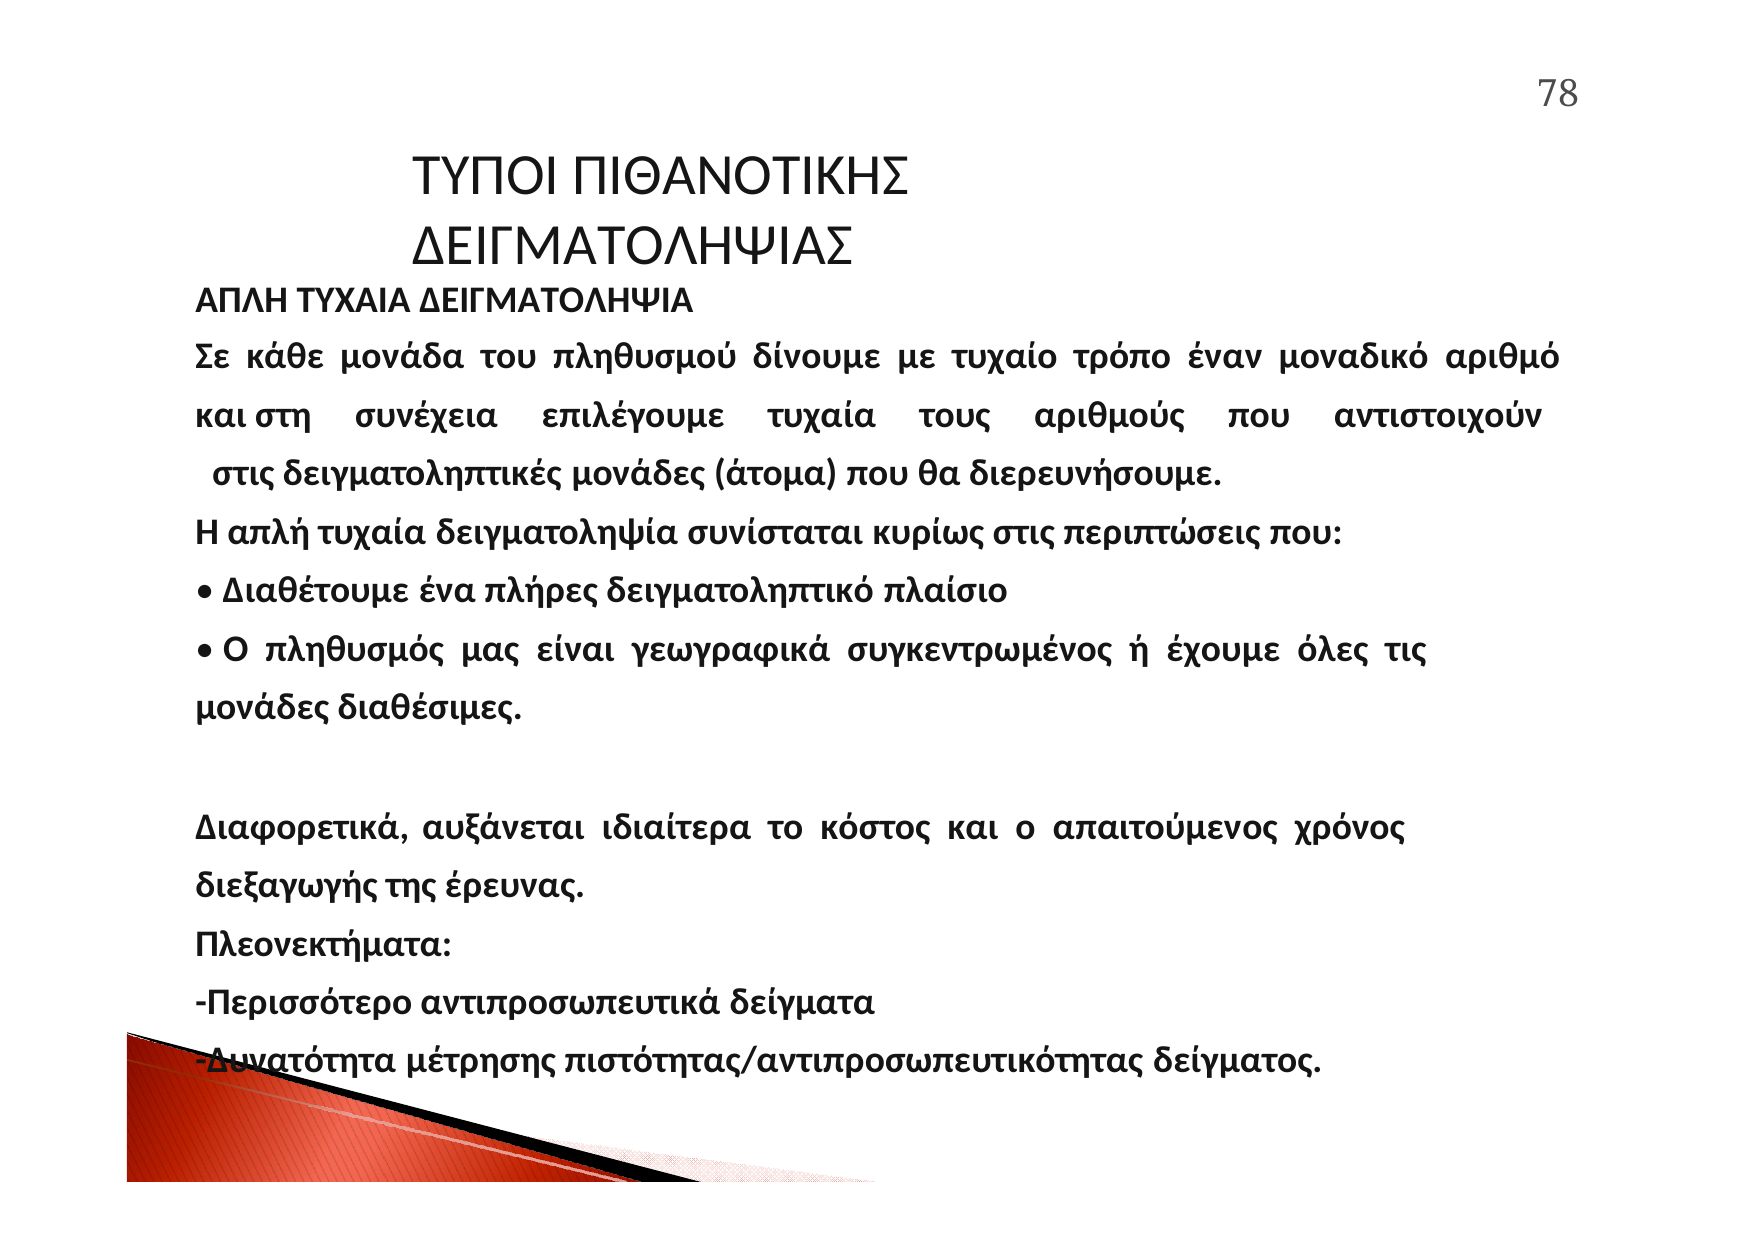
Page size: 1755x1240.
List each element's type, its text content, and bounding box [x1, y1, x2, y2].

text_box [126, 1034, 641, 1182]
text_box Σε κάθε μονάδα του πληθυσμού δίνουμε με τυχαίο τρόπο έναν μοναδικό αριθμό και στη συνέχεια επιλέγουμε τυχαία τους αριθμούς που αντιστοιχούν στις δειγματοληπτικές μονάδες (άτομα) που θα διερευνήσουμε. Η απλή τυχαία δειγματοληψία συνίσταται κυρίως στις περιπτώσεις που: • Διαθέτουμε ένα πλήρες δειγματοληπτικό πλαίσιο • Ο πληθυσμός μας είναι γεωγραφικά συγκεντρωμένος ή έχουμε όλες τις μονάδες διαθέσιμες. Διαφορετικά, αυξάνεται ιδιαίτερα το κόστος και ο απαιτούμενος χρόνος διεξαγωγής της έρευνας. Πλεονεκτήματα: -Περισσότερο αντιπροσωπευτικά δείγματα -Δυνατότητα μέτρησης πιστότητας/αντιπροσωπευτικότητας δείγματος. [193, 317, 1562, 1081]
text_box [307, 1105, 628, 1182]
text_box [641, 1166, 701, 1182]
text_box 78 [1534, 69, 1581, 115]
text_box ΤΥΠΟΙ ΠΙΘΑΝΟΤΙΚΗΣ ΔΕΙΓΜΑΤΟΛΗΨΙΑΣ ΑΠΛΗ ΤΥΧΑΙΑ ΔΕΙΓΜΑΤΟΛΗΨΙΑ [193, 137, 1356, 317]
text_box [641, 1086, 883, 1182]
